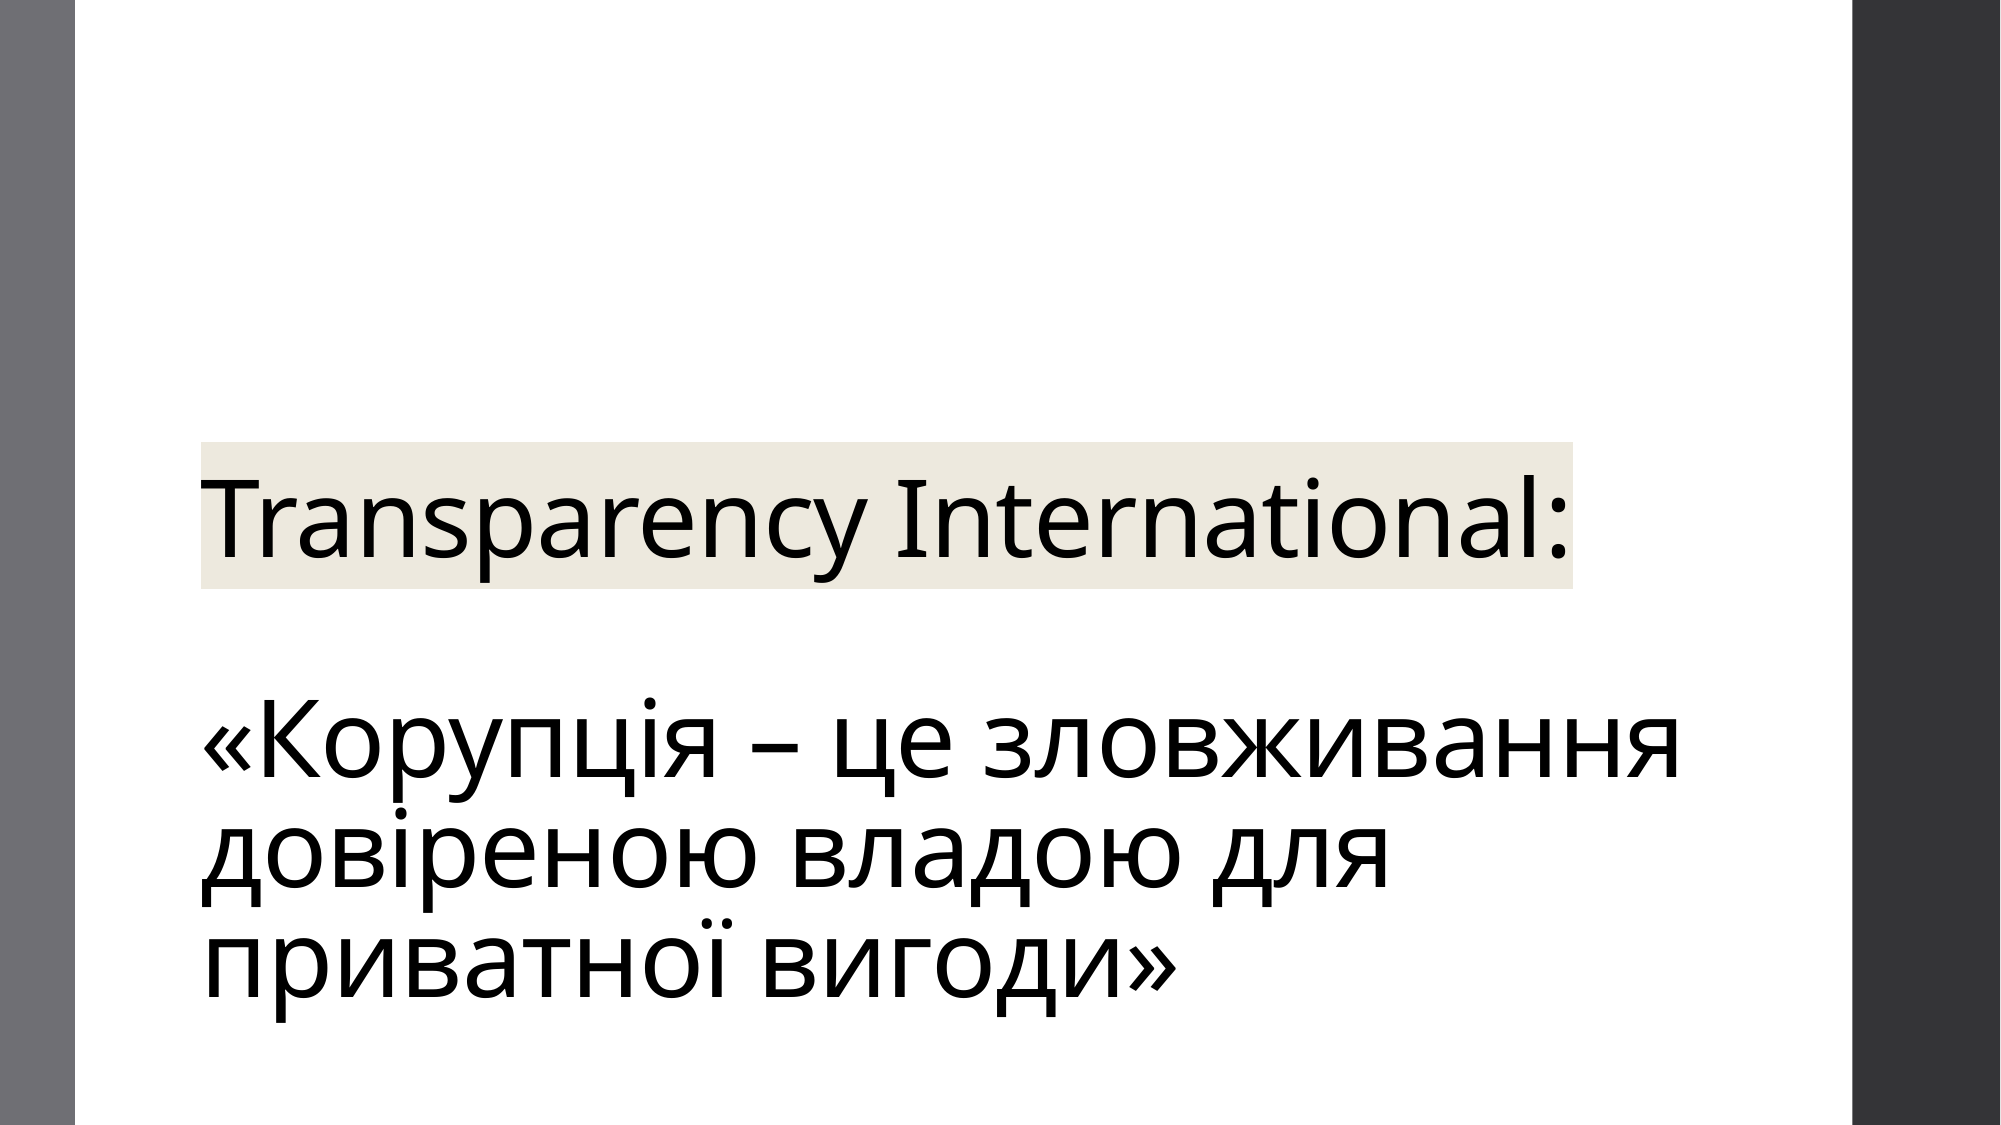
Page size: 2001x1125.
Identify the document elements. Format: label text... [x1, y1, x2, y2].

title Transparency International: «Корупція – це зловживання довіреною владою для приватної вигоди» [185, 363, 1731, 1027]
